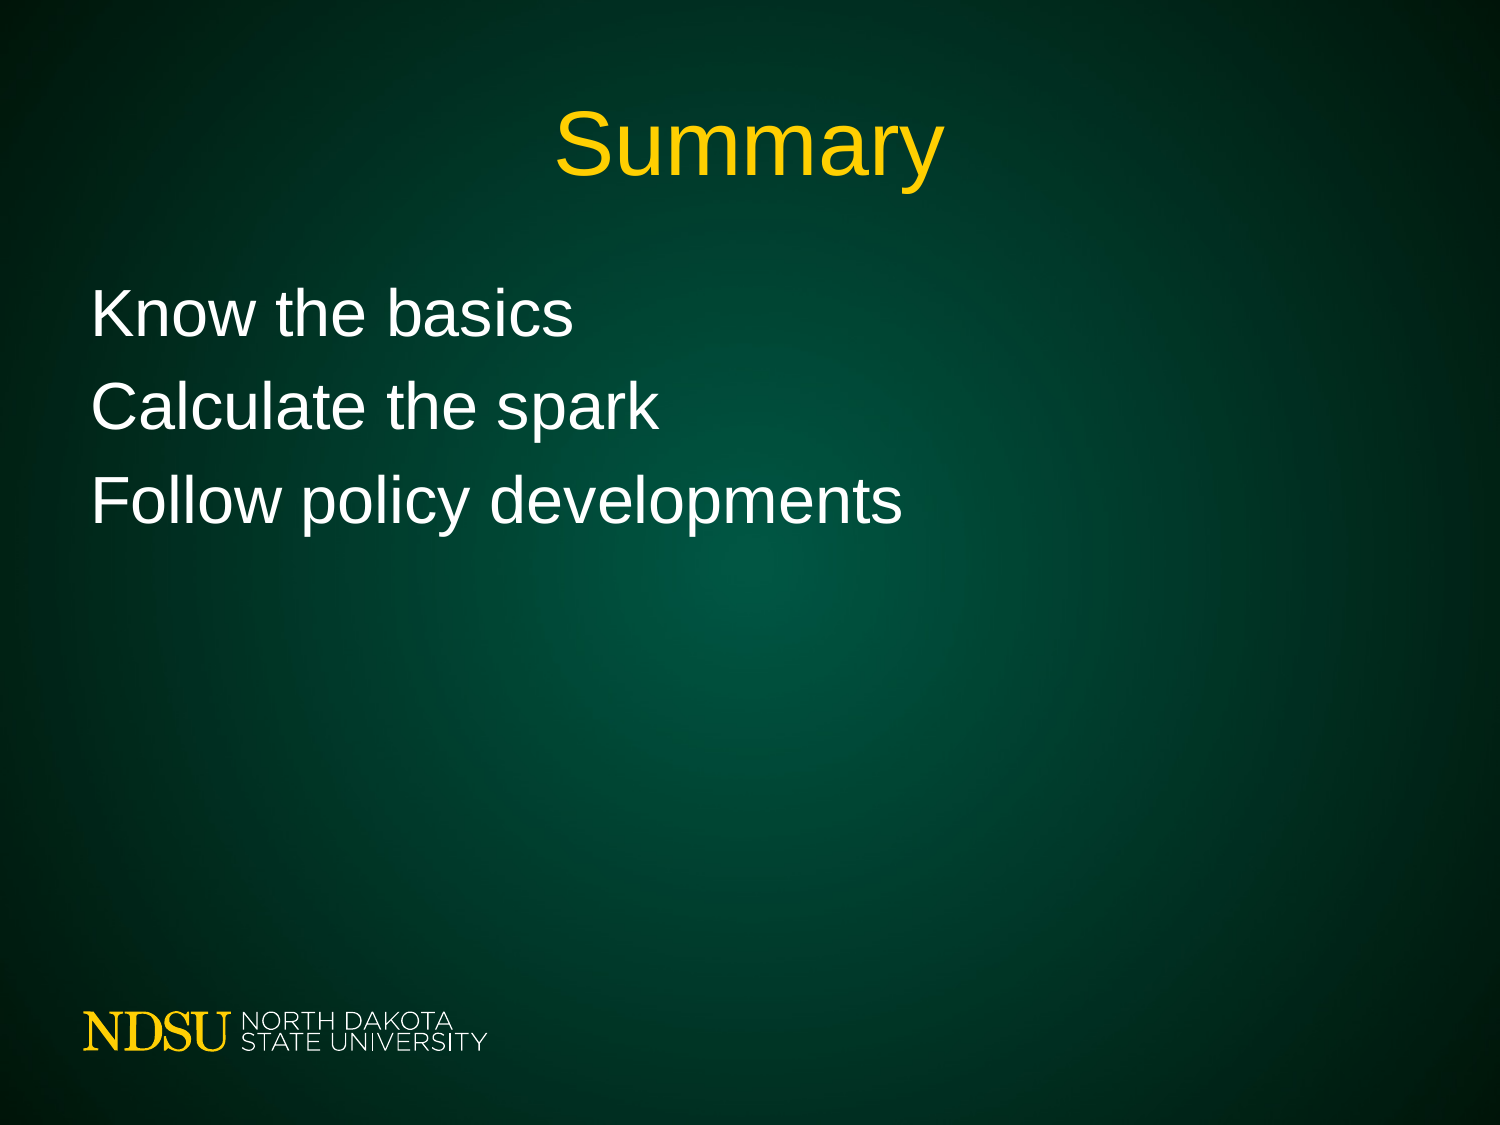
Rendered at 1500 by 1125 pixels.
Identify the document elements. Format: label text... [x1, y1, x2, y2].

title Summary [75, 45, 1425, 233]
picture [0, 0, 1500, 1125]
list Know the basics Calculate the spark Follow policy developments [75, 262, 1425, 1005]
